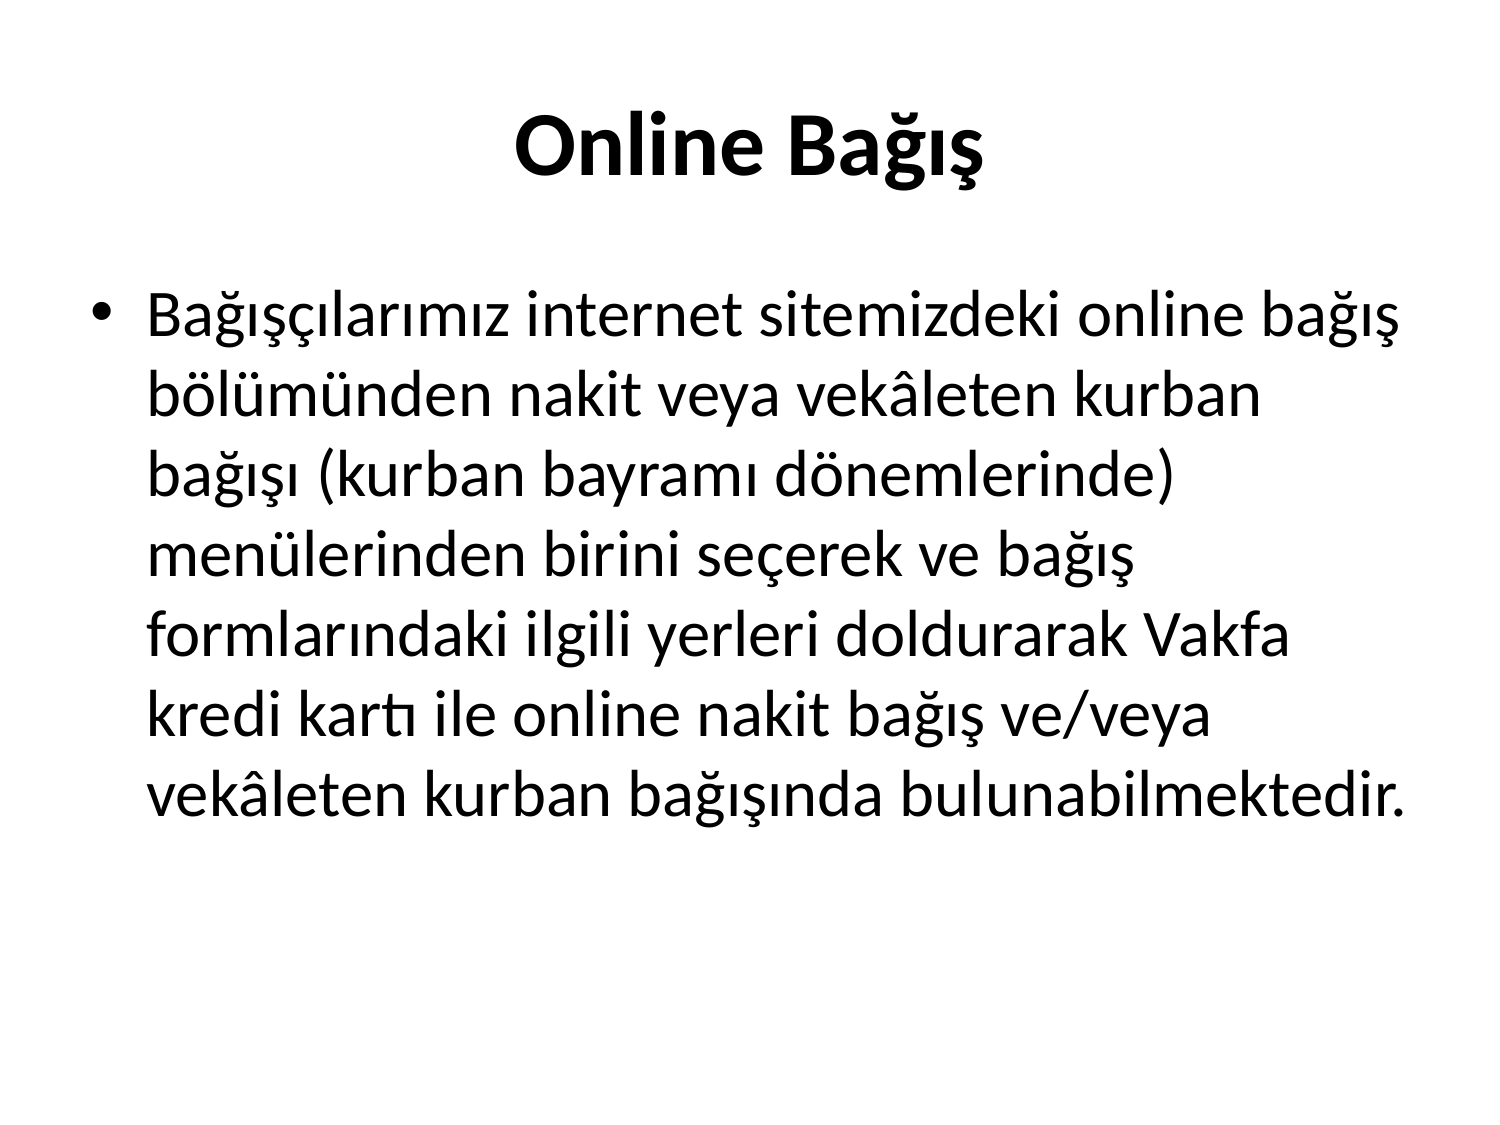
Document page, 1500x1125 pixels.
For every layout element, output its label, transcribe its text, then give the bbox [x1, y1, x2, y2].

list Bağışçılarımız internet sitemizdeki online bağış bölümünden nakit veya vekâleten kurban bağışı (kurban bayramı dönemlerinde) menülerinden birini seçerek ve bağış formlarındaki ilgili yerleri doldurarak Vakfa kredi kartı ile online nakit bağış ve/veya vekâleten kurban bağışında bulunabilmektedir. [75, 262, 1425, 1005]
title Online Bağış [75, 45, 1425, 233]
